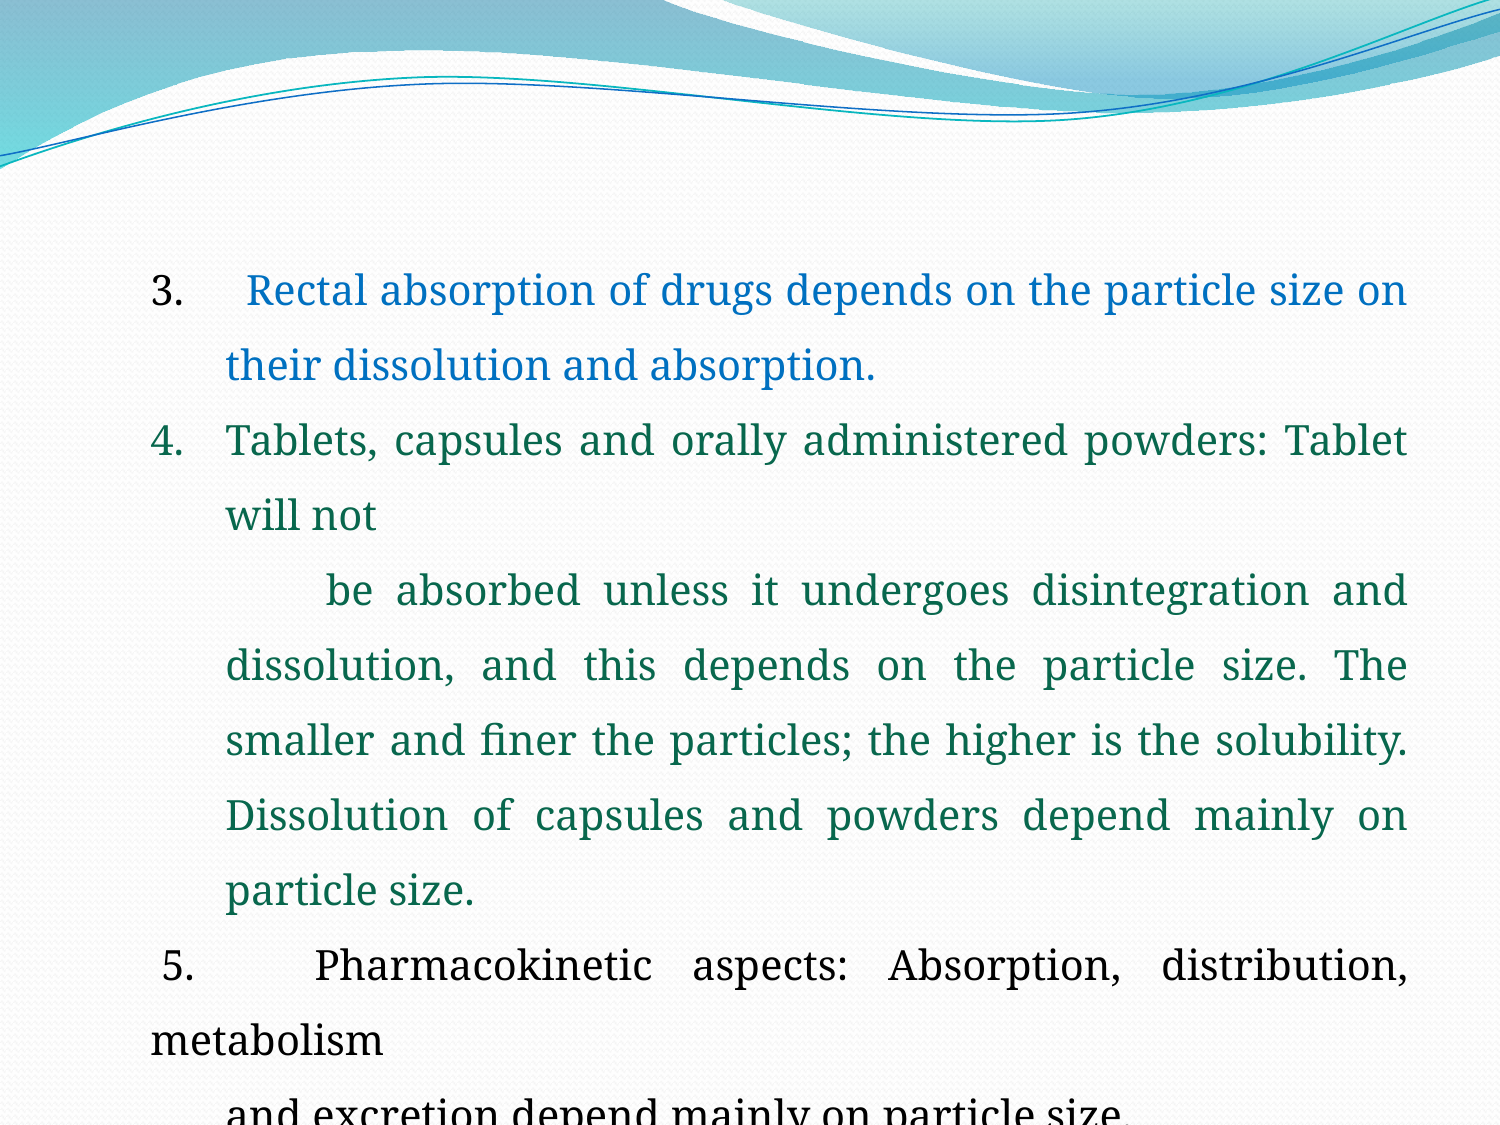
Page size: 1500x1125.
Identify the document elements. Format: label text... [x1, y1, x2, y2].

text_box 3. Rectal absorption of drugs depends on the particle size on their dissolution and absorption. Tablets, capsules and orally administered powders: Tablet will not be absorbed unless it undergoes disintegration and dissolution, and this depends on the particle size. The smaller and finer the particles; the higher is the solubility. Dissolution of capsules and powders depend mainly on particle size. 5. Pharmacokinetic aspects: Absorption, distribution, metabolism and excretion depend mainly on particle size. [135, 231, 1424, 1125]
